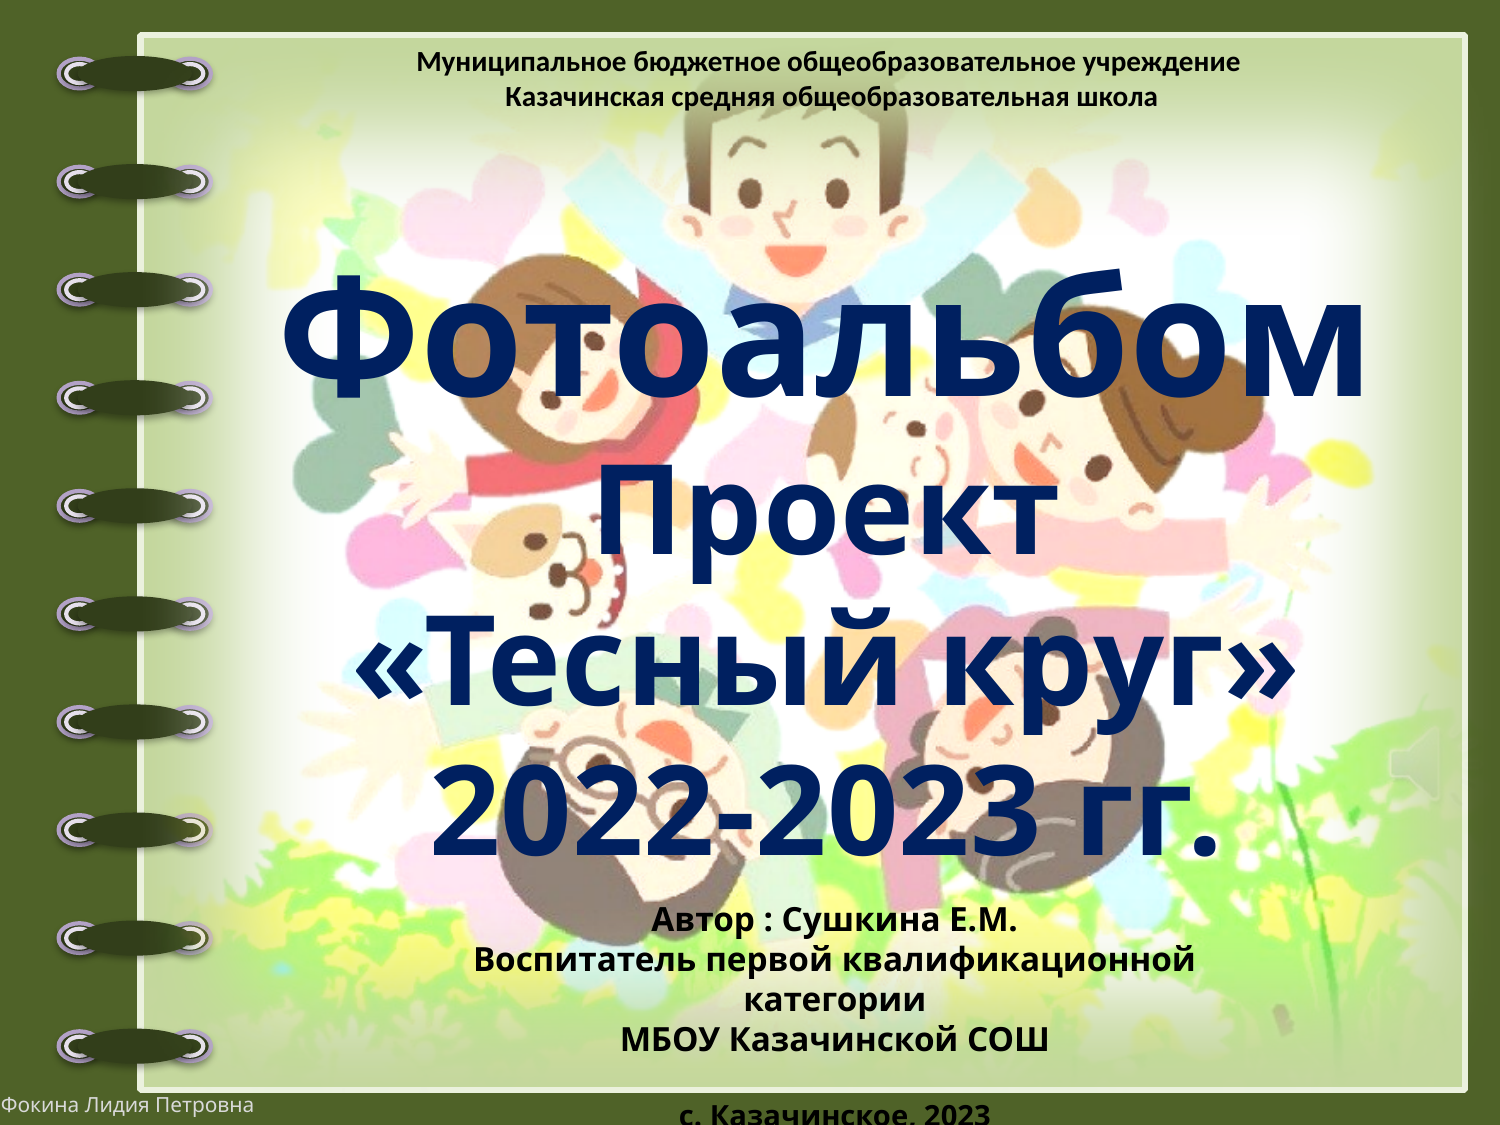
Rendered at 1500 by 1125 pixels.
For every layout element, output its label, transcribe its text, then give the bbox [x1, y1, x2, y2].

picture [134, 34, 1500, 1100]
text_box Автор : Сушкина Е.М. Воспитатель первой квалификационной категории МБОУ Казачинской СОШ с. Казачинское, 2023 [398, 1107, 1272, 1125]
